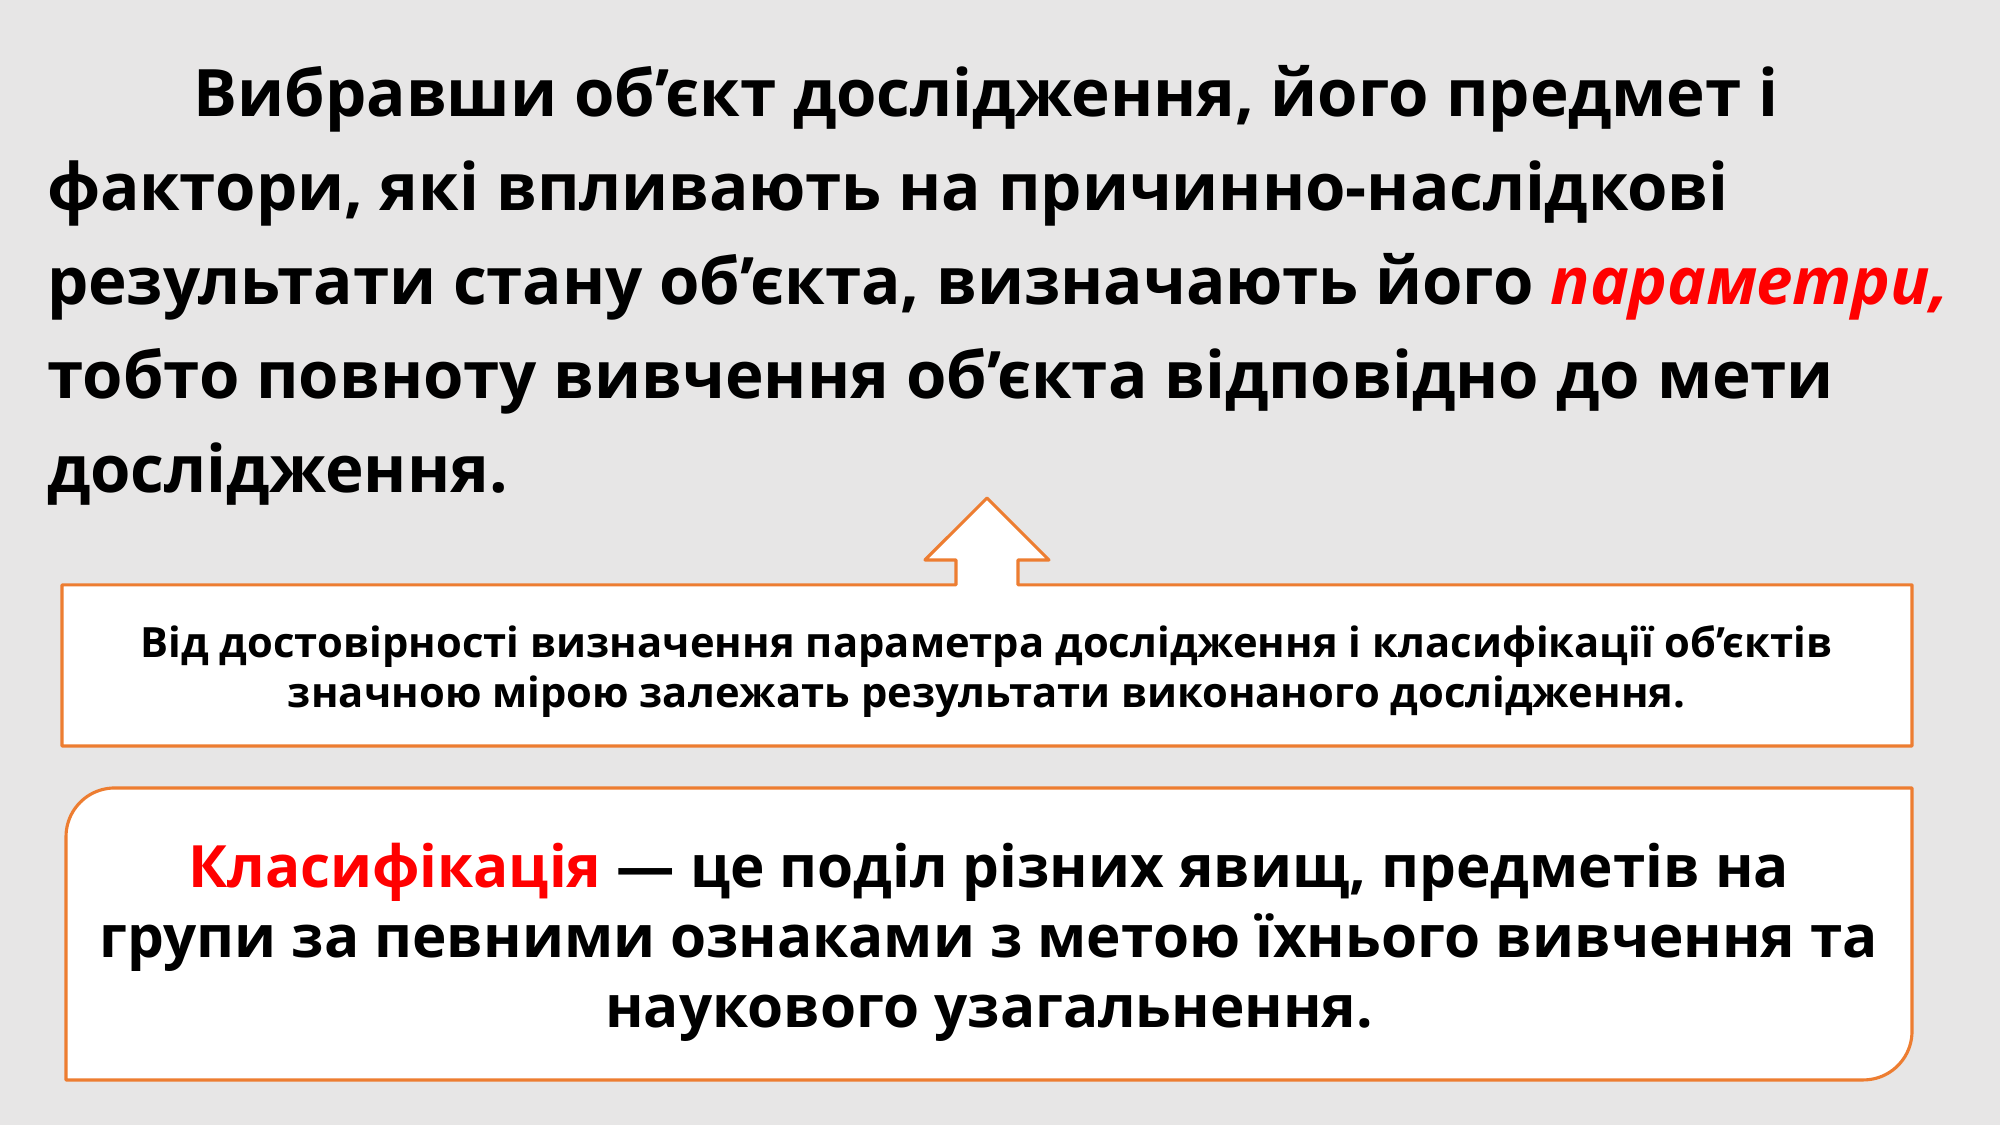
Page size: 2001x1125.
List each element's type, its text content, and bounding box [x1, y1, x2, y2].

list Вибравши об’єкт дослідження, його предмет і фактори, які впливають на причинно-наслідкові результати стану об’єкта, визначають його параметри, тобто повноту вивчення об’єкта відповідно до мети дослідження. [32, 27, 1972, 514]
text_box Класифікація — це поділ різних явищ, предметів на групи за певними ознаками з метою їхнього вивчення та наукового узагальнення. [64, 786, 1914, 1082]
text_box Від достовірності визначення параметра дослідження і класифікації об’єктів значною мірою залежать результати виконаного дослідження. [60, 496, 1914, 748]
